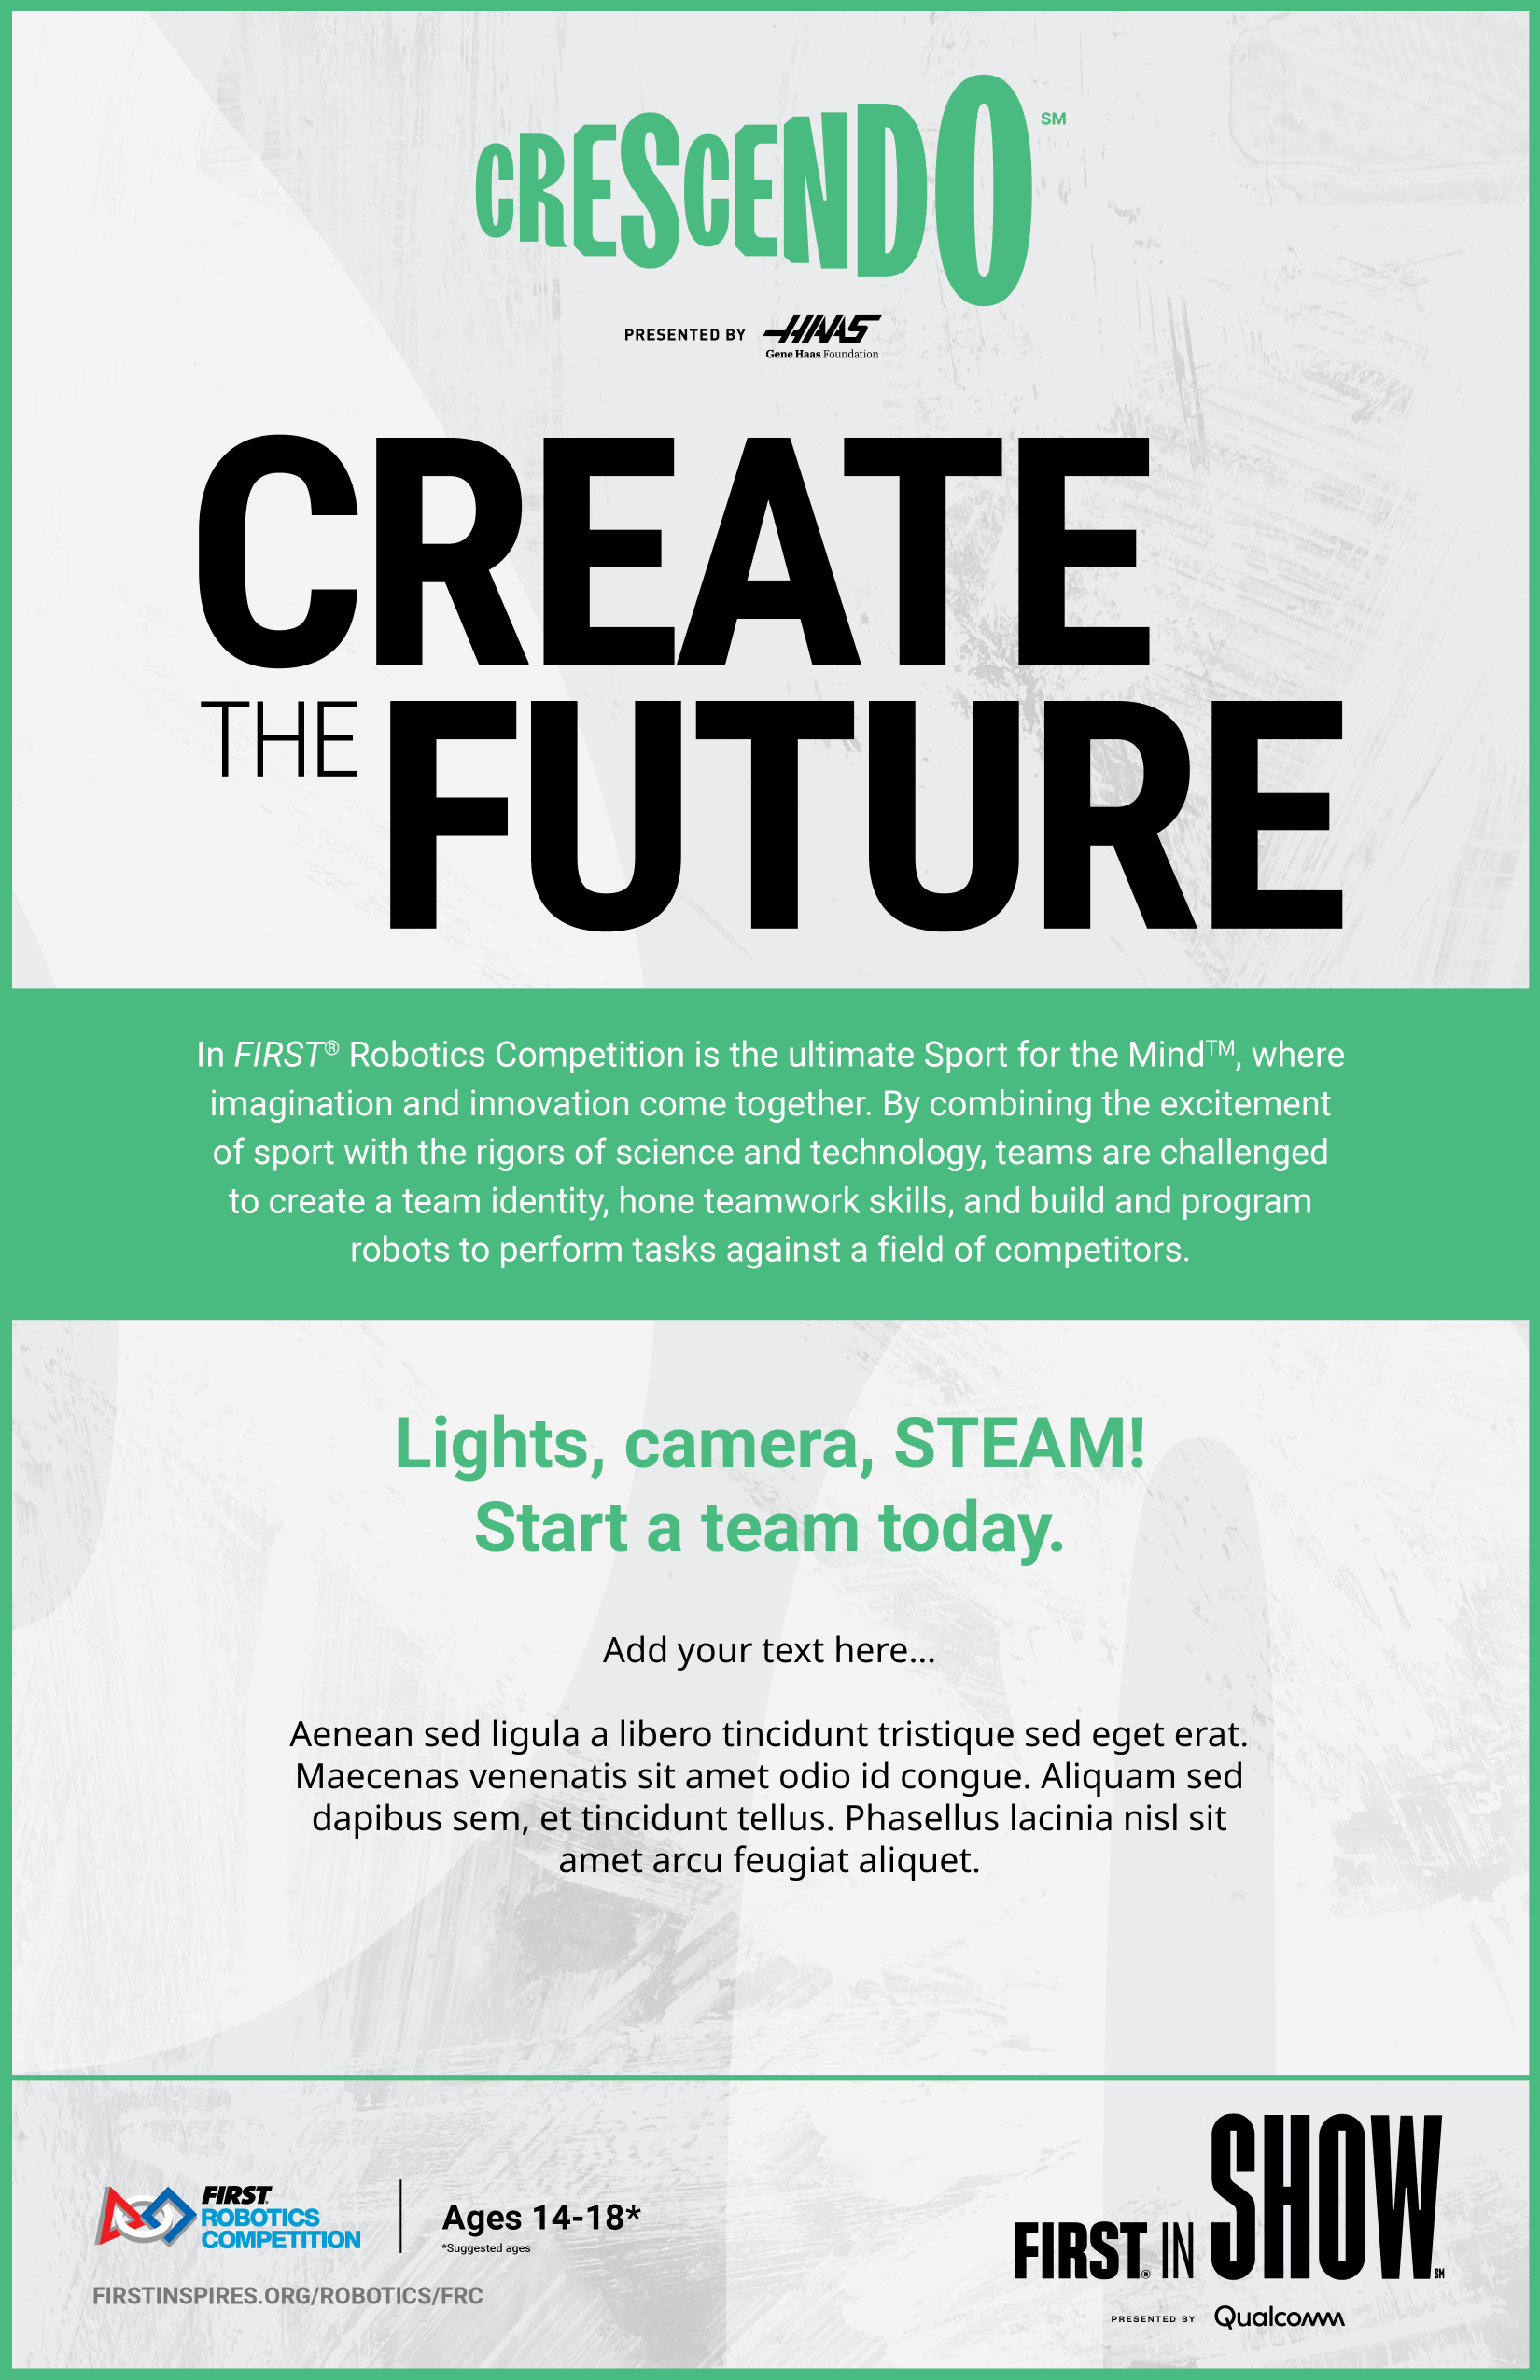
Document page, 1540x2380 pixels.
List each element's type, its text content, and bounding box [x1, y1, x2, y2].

text_box Add your text here… Aenean sed ligula a libero tincidunt tristique sed eget erat. Maecenas venenatis sit amet odio id congue. Aliquam sed dapibus sem, et tincidunt tellus. Phasellus lacinia nisl sit amet arcu feugiat aliquet. [271, 1620, 1269, 1887]
picture [0, 0, 1540, 2380]
